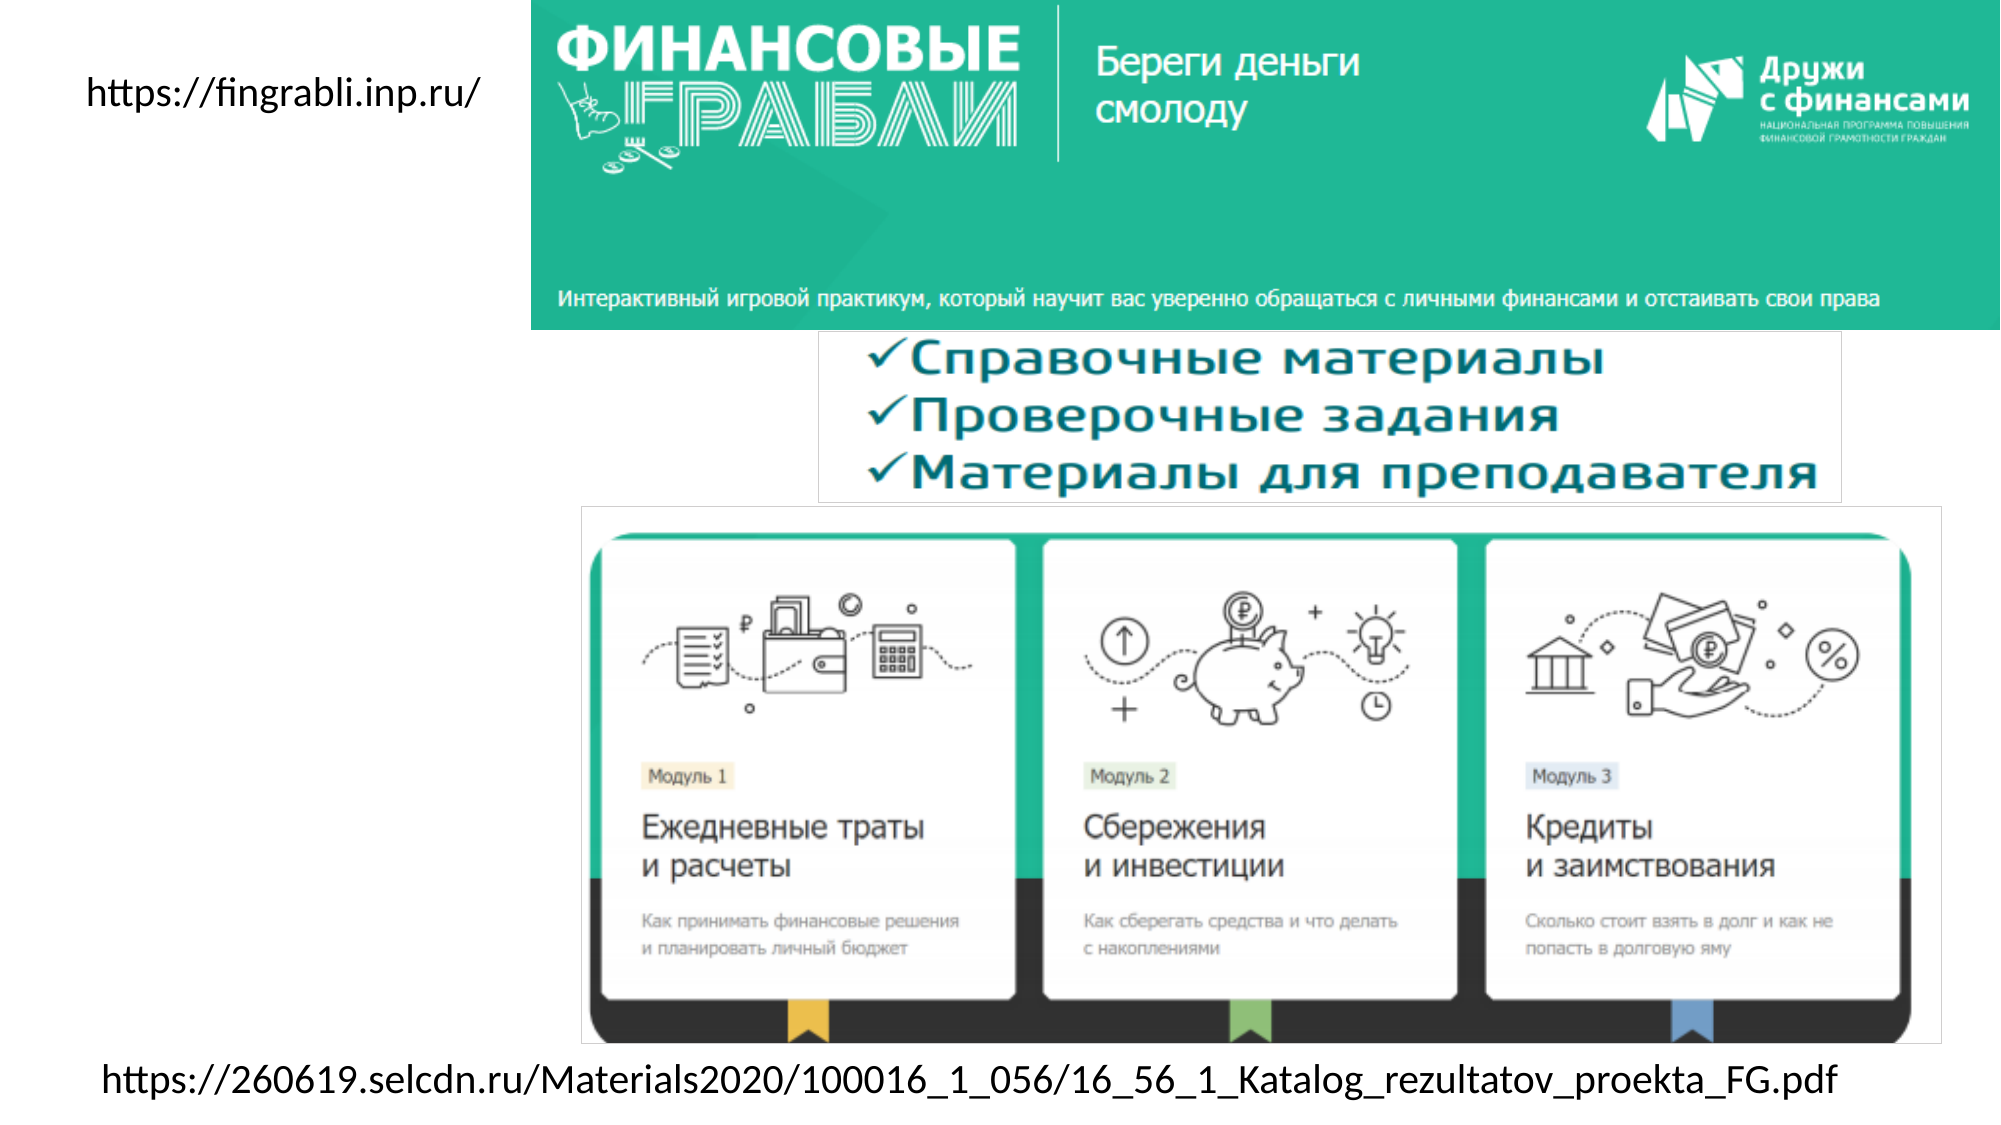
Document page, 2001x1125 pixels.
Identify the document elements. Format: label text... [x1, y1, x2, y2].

text_box https://fingrabli.inp.ru/ [70, 57, 497, 122]
picture [531, 0, 2000, 330]
picture [818, 331, 1841, 503]
text_box https://260619.selcdn.ru/Materials2020/100016_1_056/16_56_1_Katalog_rezultatov_proekta_FG.pdf [86, 1054, 1912, 1110]
picture [581, 506, 1941, 1044]
